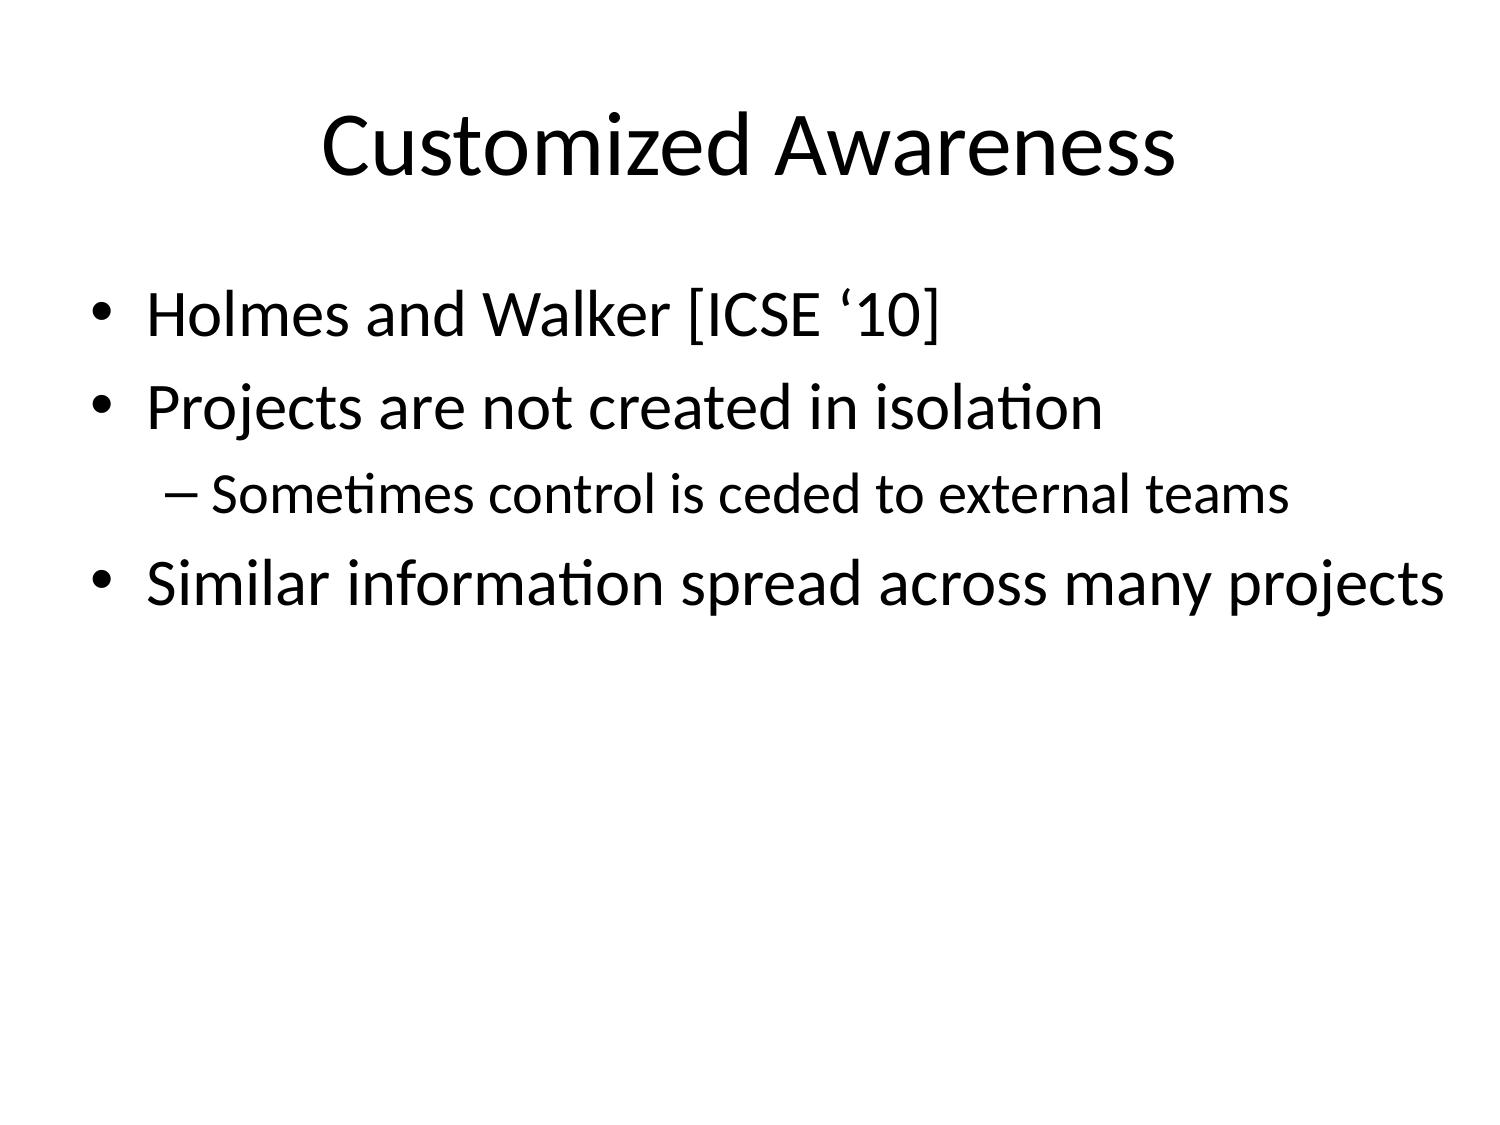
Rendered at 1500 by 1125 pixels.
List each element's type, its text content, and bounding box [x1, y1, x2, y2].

title Customized Awareness [75, 45, 1425, 233]
list Holmes and Walker [ICSE ‘10] Projects are not created in isolation Sometimes control is ceded to external teams Similar information spread across many projects [75, 262, 1500, 1005]
